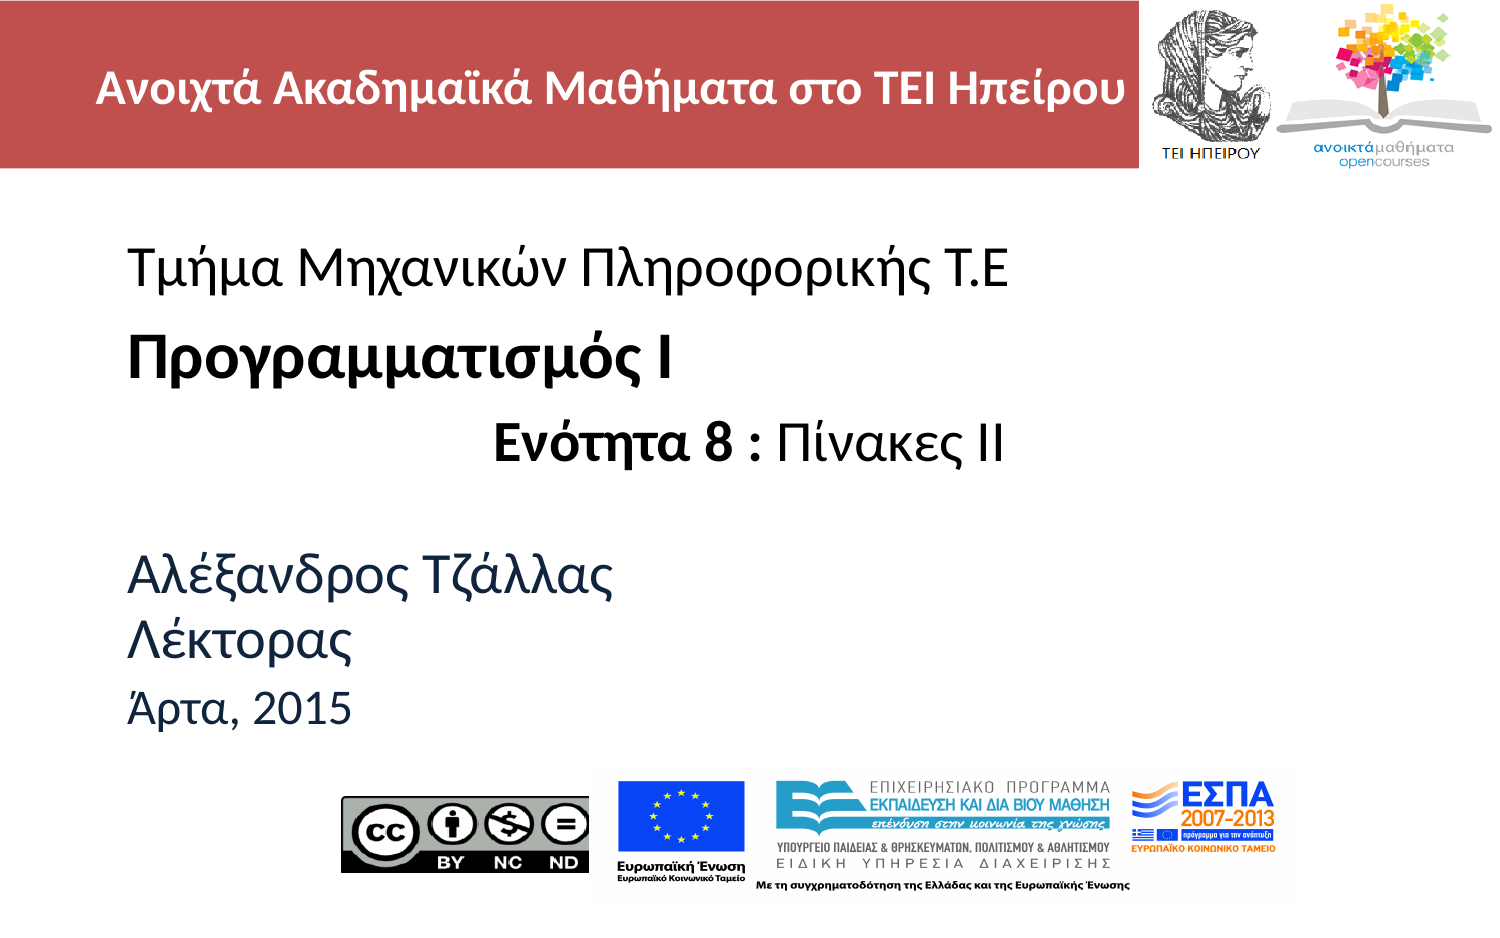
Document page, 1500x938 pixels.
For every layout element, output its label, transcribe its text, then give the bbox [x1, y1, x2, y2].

picture [1139, 0, 1500, 170]
text_box Ανοιχτά Ακαδημαϊκά Μαθήματα στο ΤΕΙ Ηπείρου [0, 0, 1137, 169]
picture [341, 764, 1297, 905]
subtitle Τμήμα Μηχανικών Πληροφορικής Τ.Ε Προγραμματισμός Ι Ενότητα 8 : Πίνακες IΙ Αλέξανδρος Τζάλλας Λέκτορας Άρτα, 2015 [112, 220, 1388, 664]
